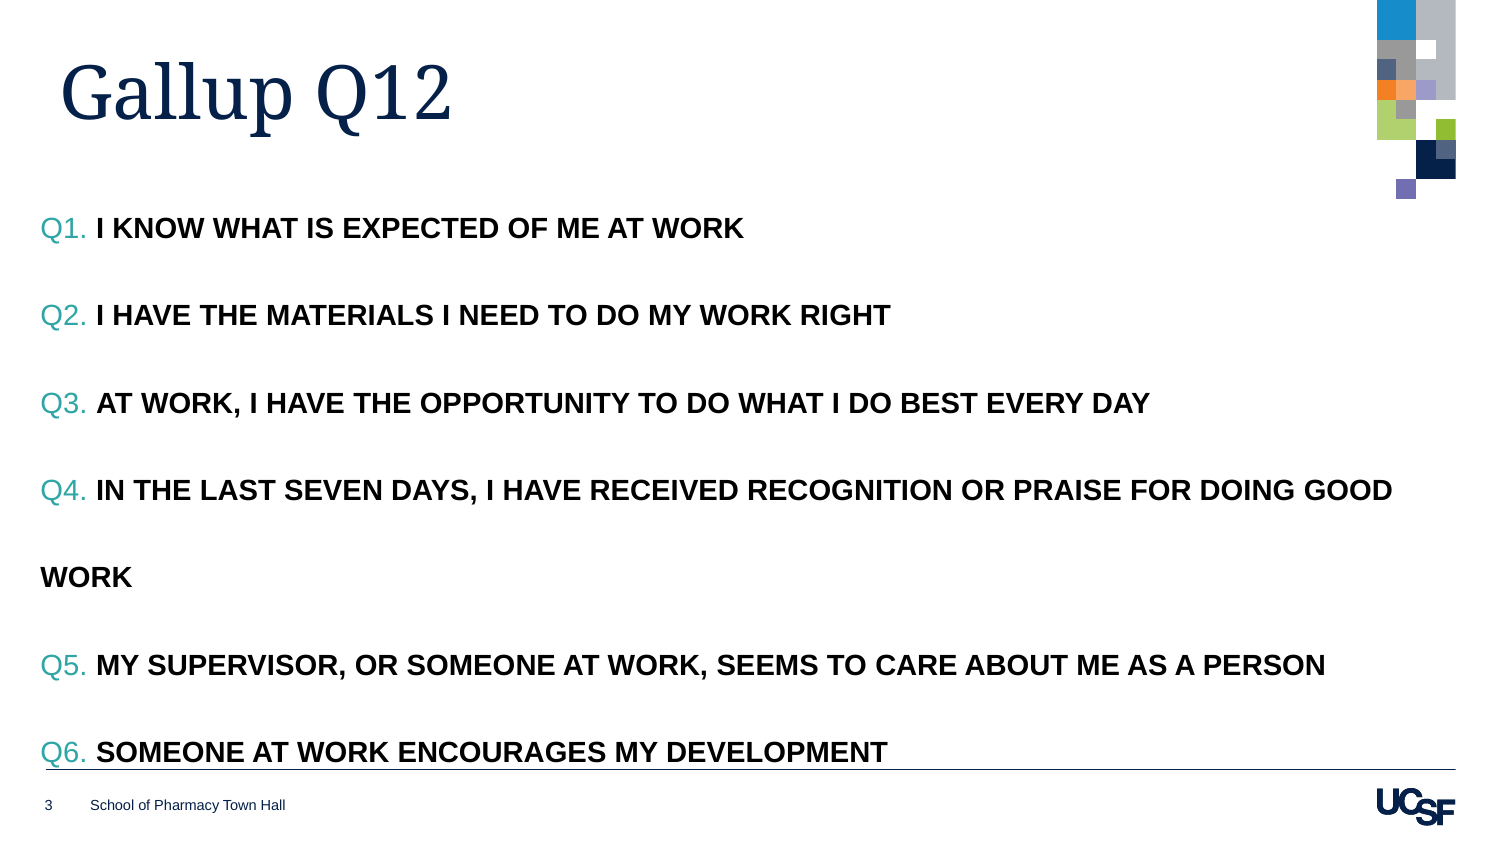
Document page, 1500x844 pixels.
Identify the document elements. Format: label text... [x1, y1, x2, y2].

list Q1. I KNOW WHAT IS EXPECTED OF ME AT WORK Q2. I HAVE THE MATERIALS I NEED TO DO MY WORK RIGHT Q3. AT WORK, I HAVE THE OPPORTUNITY TO DO WHAT I DO BEST EVERY DAY Q4. IN THE LAST SEVEN DAYS, I HAVE RECEIVED RECOGNITION OR PRAISE FOR DOING GOOD WORK Q5. MY SUPERVISOR, OR SOMEONE AT WORK, SEEMS TO CARE ABOUT ME AS A PERSON Q6. SOMEONE AT WORK ENCOURAGES MY DEVELOPMENT [25, 149, 1500, 695]
footer School of Pharmacy Town Hall [89, 796, 798, 813]
slide_number 3 [44, 793, 85, 814]
title Gallup Q12 [44, 66, 1317, 142]
